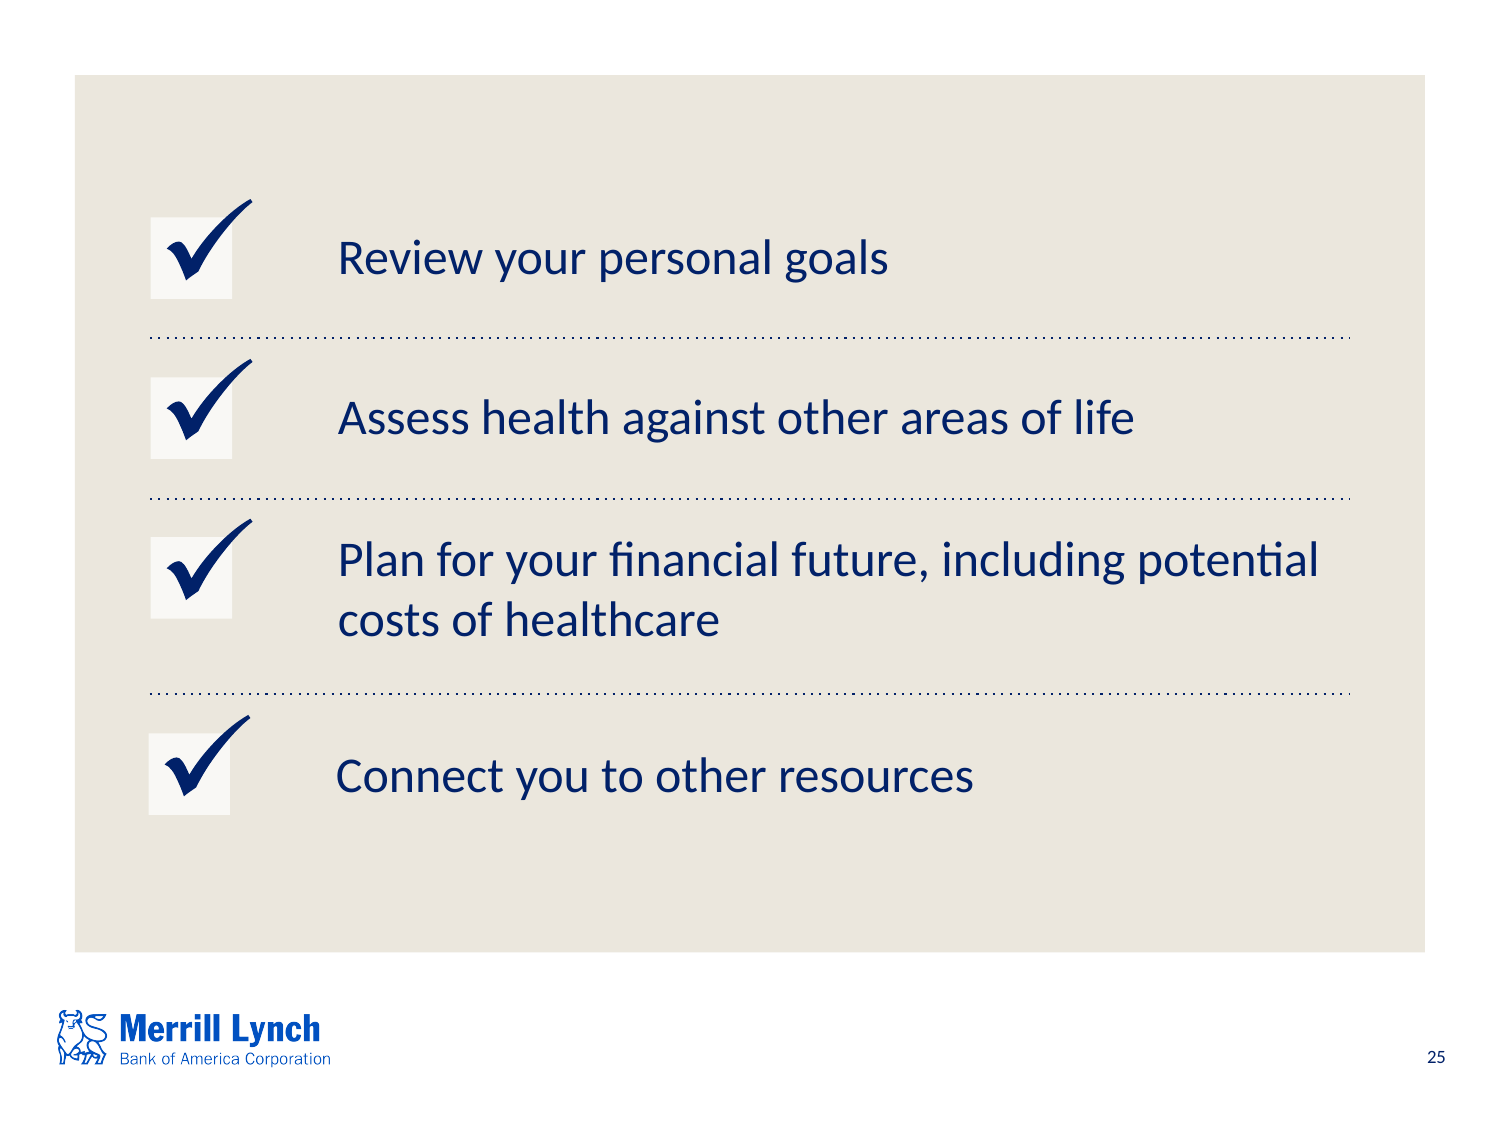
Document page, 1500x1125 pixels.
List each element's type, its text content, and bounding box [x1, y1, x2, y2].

picture [54, 1008, 332, 1069]
slide_number 25 [1096, 1042, 1447, 1069]
